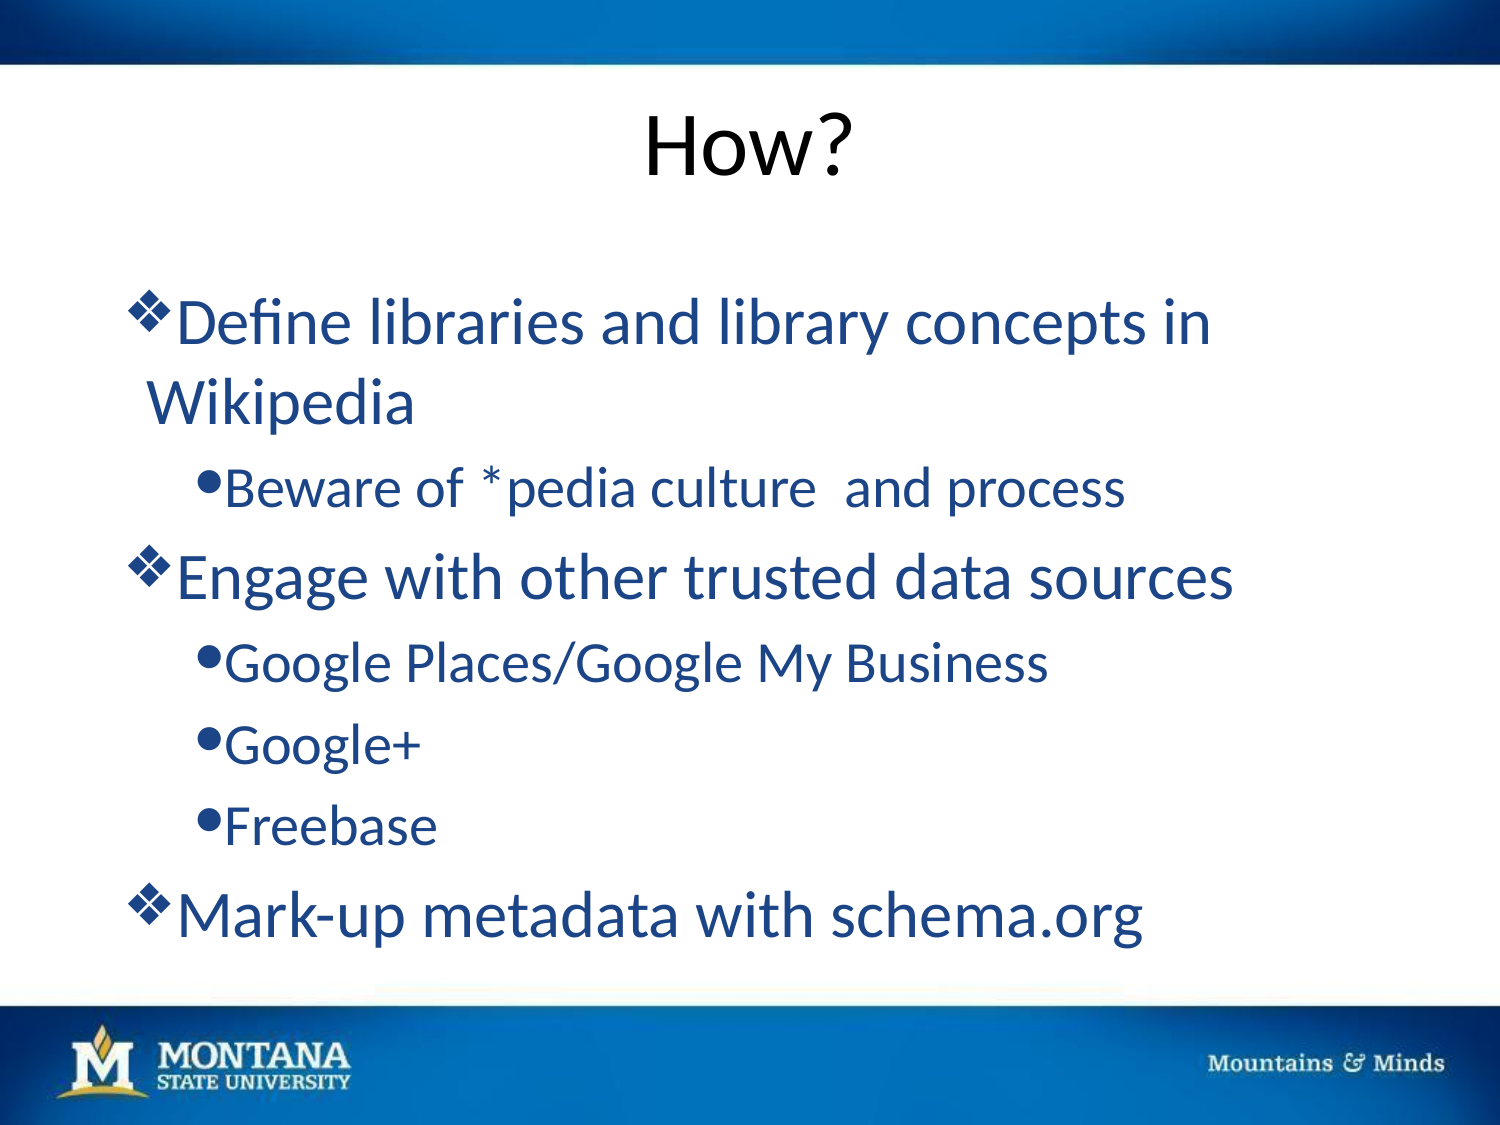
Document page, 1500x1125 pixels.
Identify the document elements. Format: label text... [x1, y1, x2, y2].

title How? [75, 45, 1425, 233]
picture [0, 0, 1500, 1125]
list Define libraries and library concepts in Wikipedia Beware of *pedia culture and process Engage with other trusted data sources Google Places/Google My Business Google+ Freebase Mark-up metadata with schema.org [75, 262, 1425, 1005]
